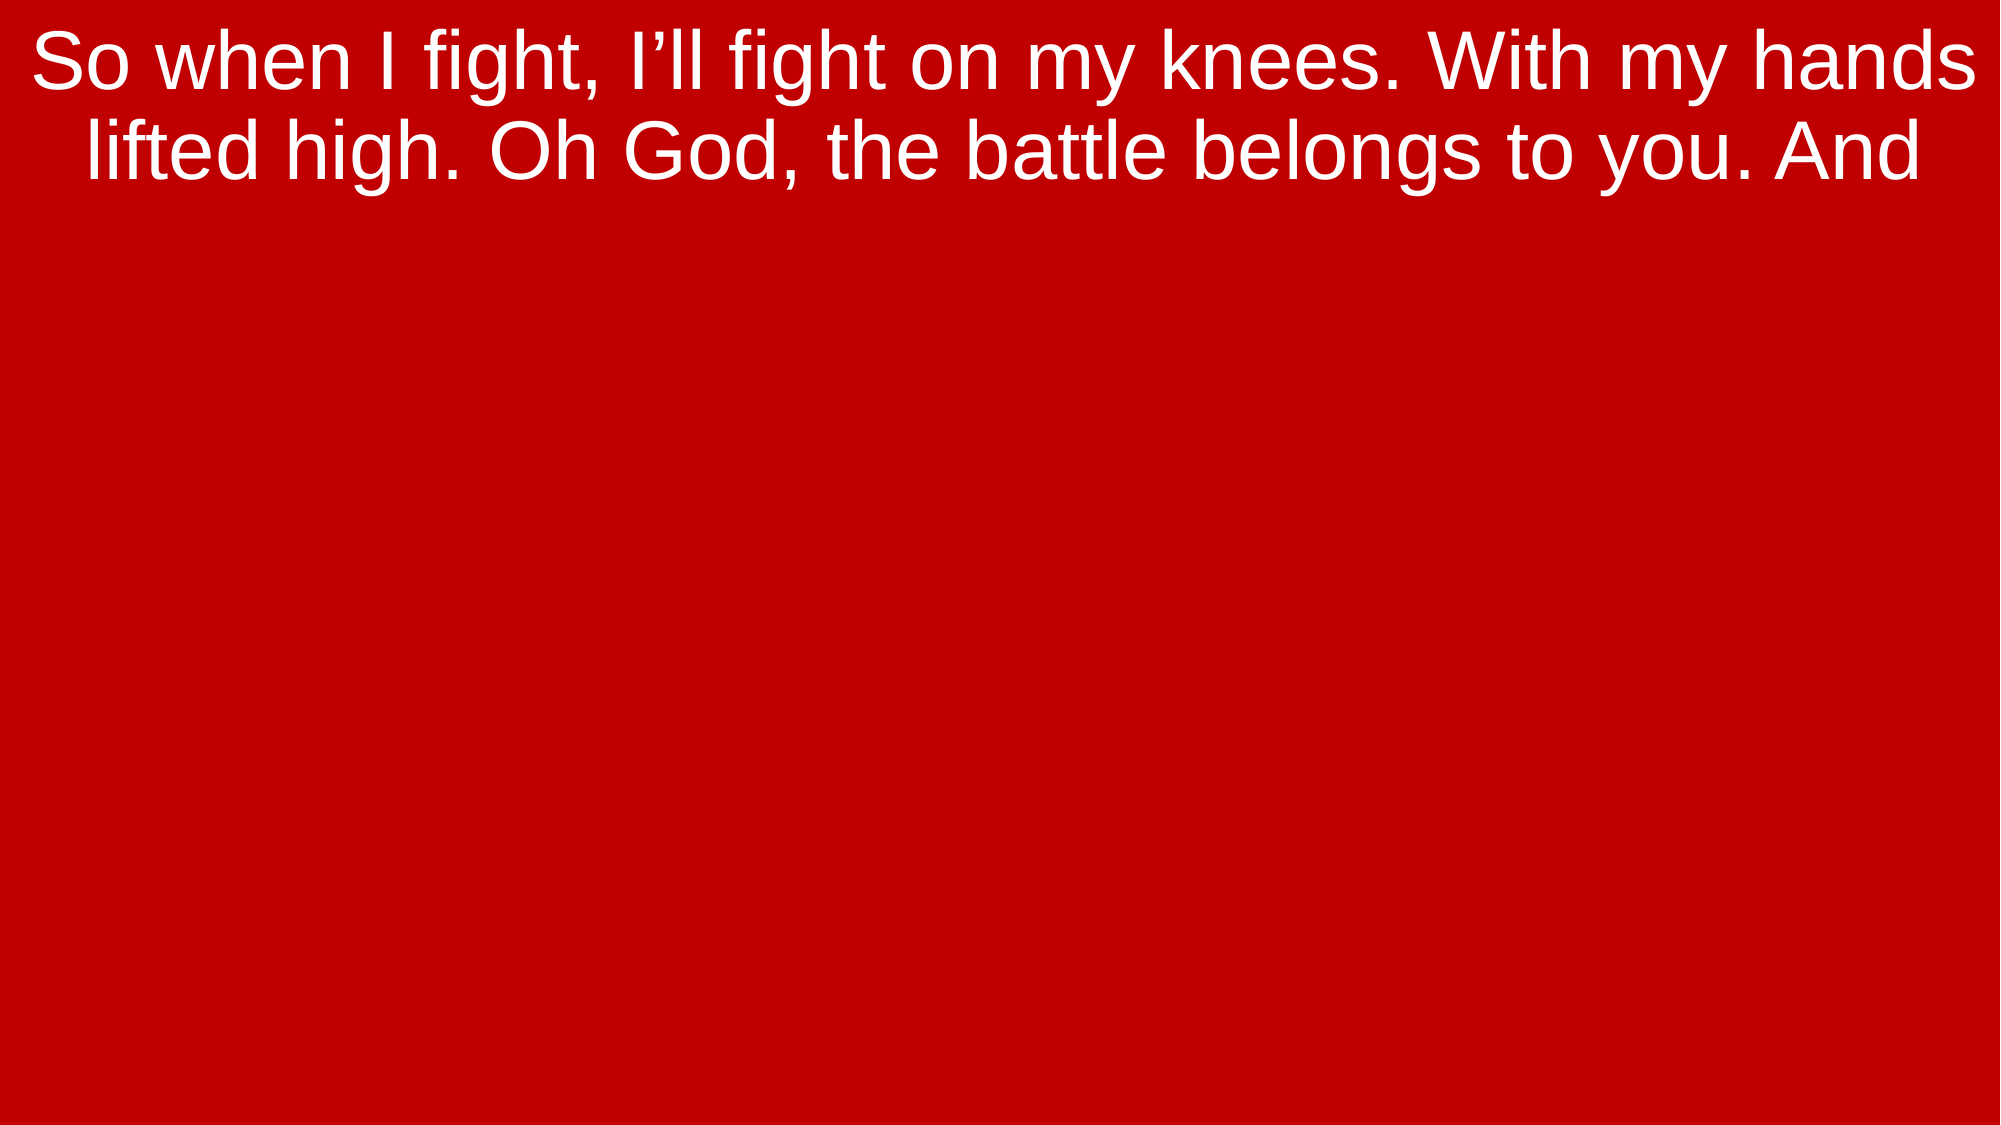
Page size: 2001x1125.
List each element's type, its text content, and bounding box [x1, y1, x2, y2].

list So when I fight, I’ll fight on my knees. With my hands lifted high. Oh God, the battle belongs to you. And [10, 9, 2000, 784]
